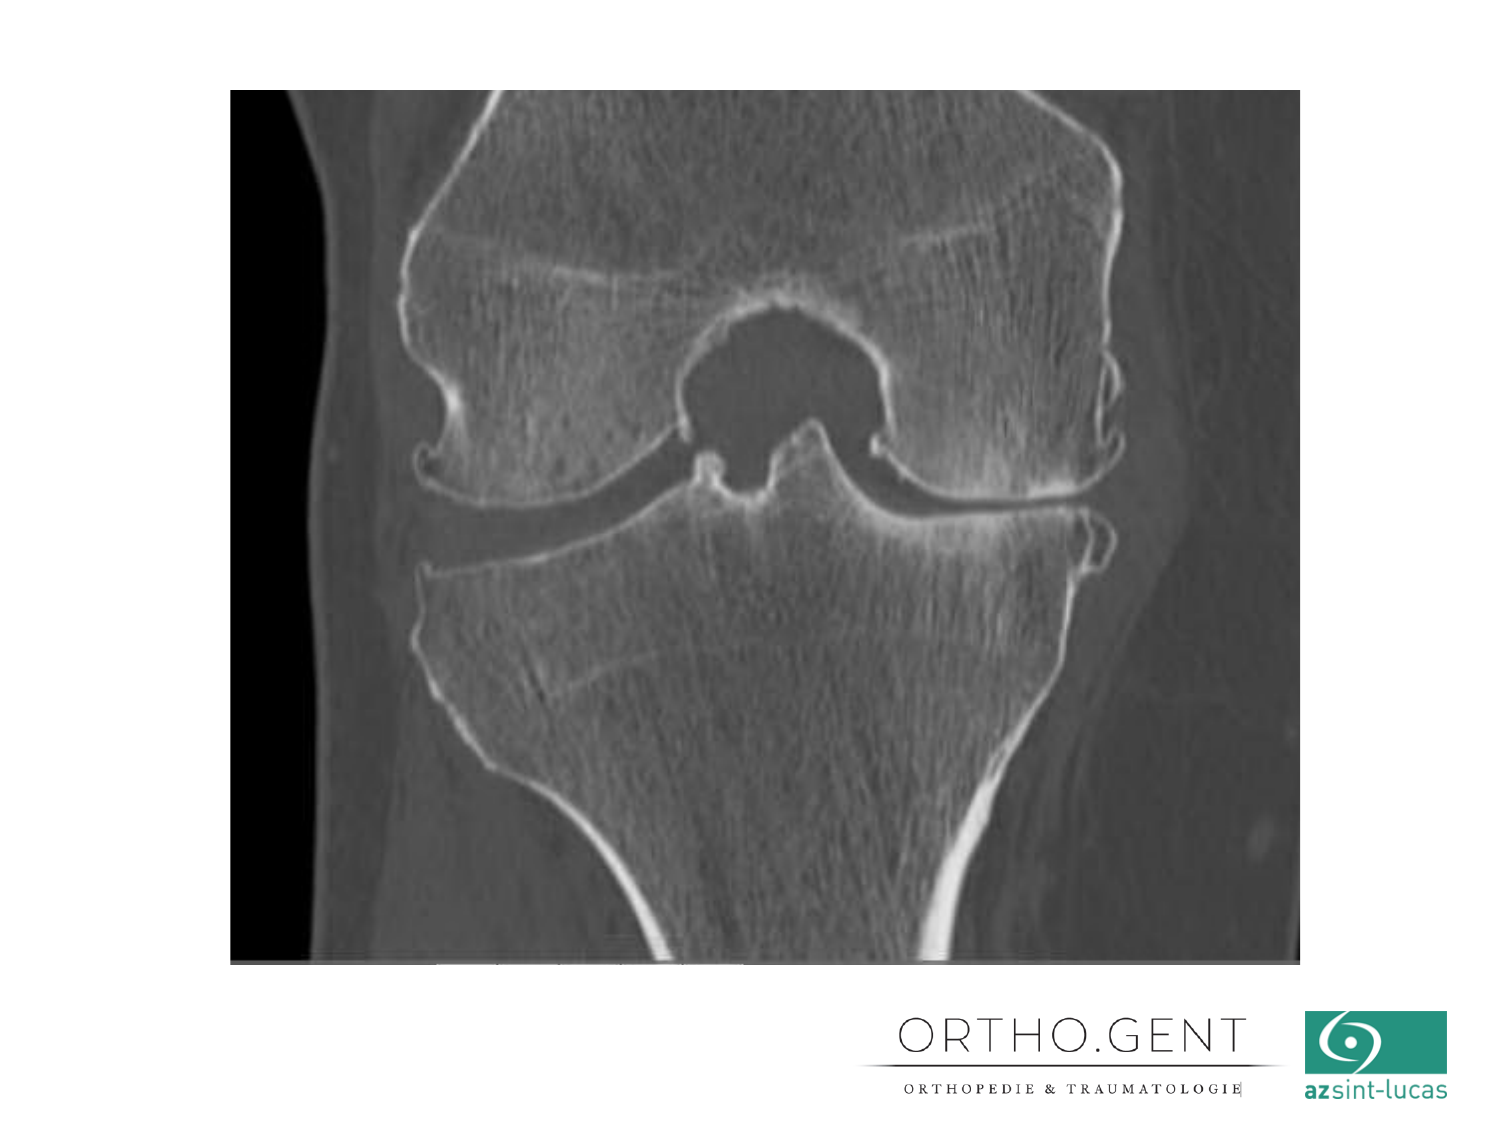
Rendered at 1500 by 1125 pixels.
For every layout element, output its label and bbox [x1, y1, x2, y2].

picture [229, 89, 1301, 965]
picture [809, 976, 1447, 1125]
